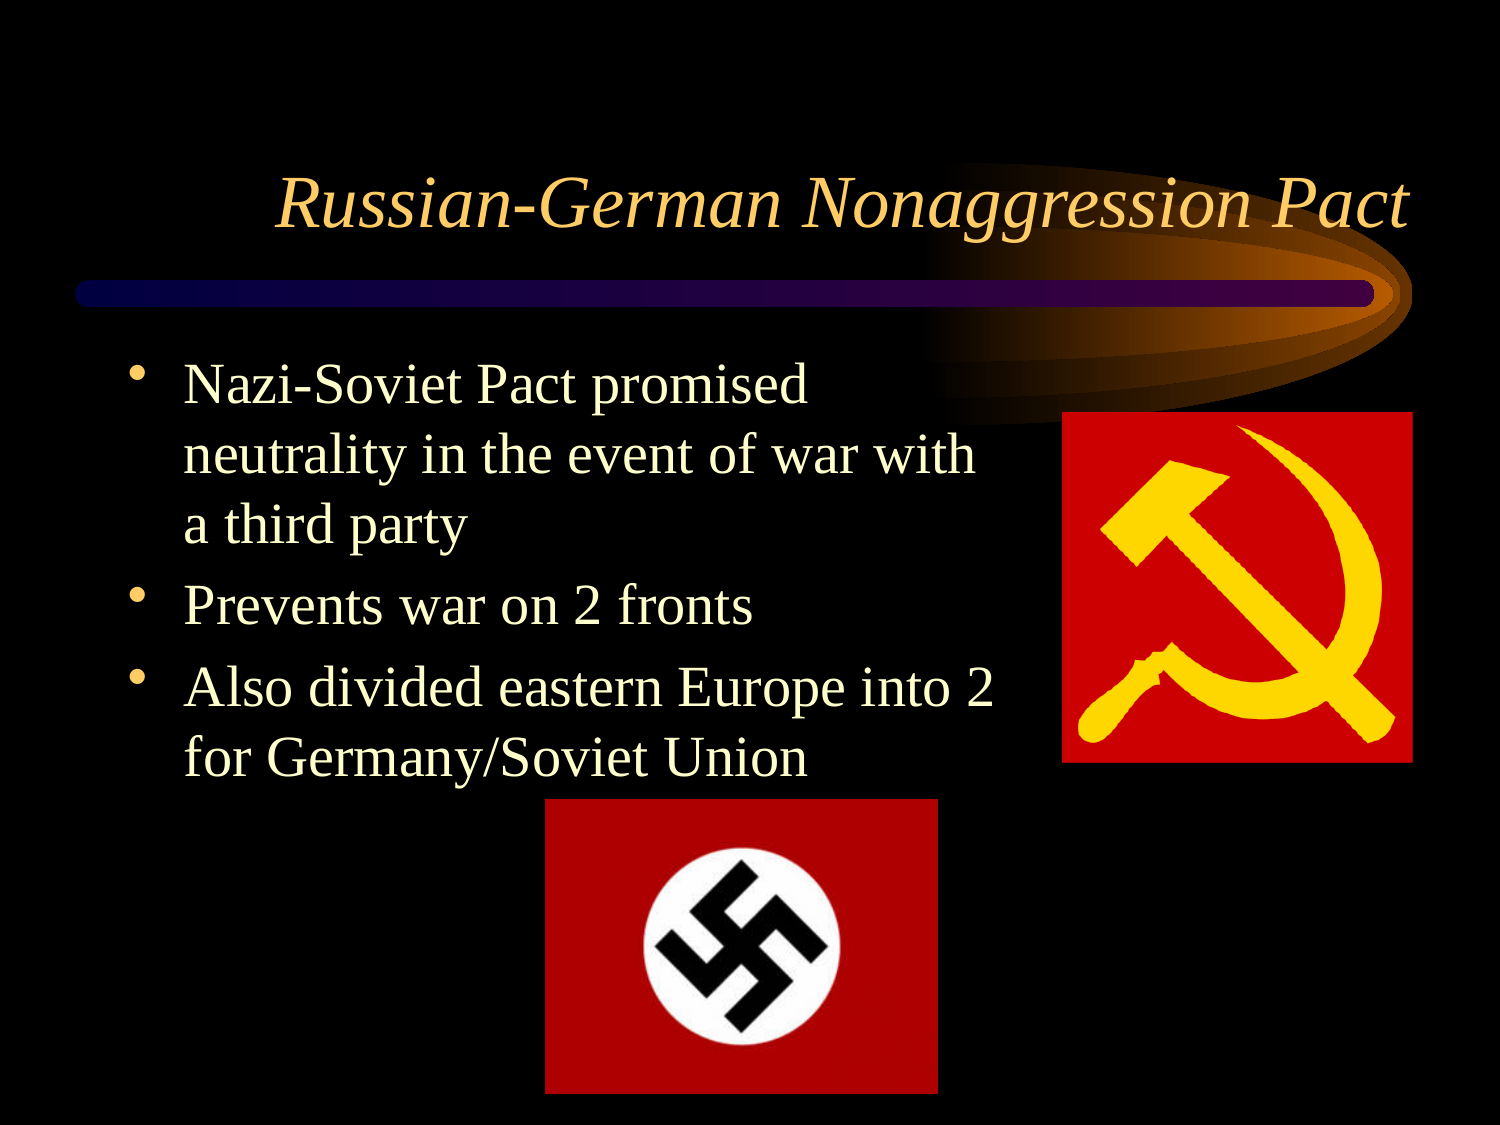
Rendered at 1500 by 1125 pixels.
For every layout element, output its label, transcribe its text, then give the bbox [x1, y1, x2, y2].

picture [545, 799, 938, 1094]
title Russian-German Nonaggression Pact [112, 62, 1426, 251]
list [1062, 412, 1413, 763]
list Nazi-Soviet Pact promised neutrality in the event of war with a third party Prevents war on 2 fronts Also divided eastern Europe into 2 for Germany/Soviet Union [112, 337, 1026, 1013]
